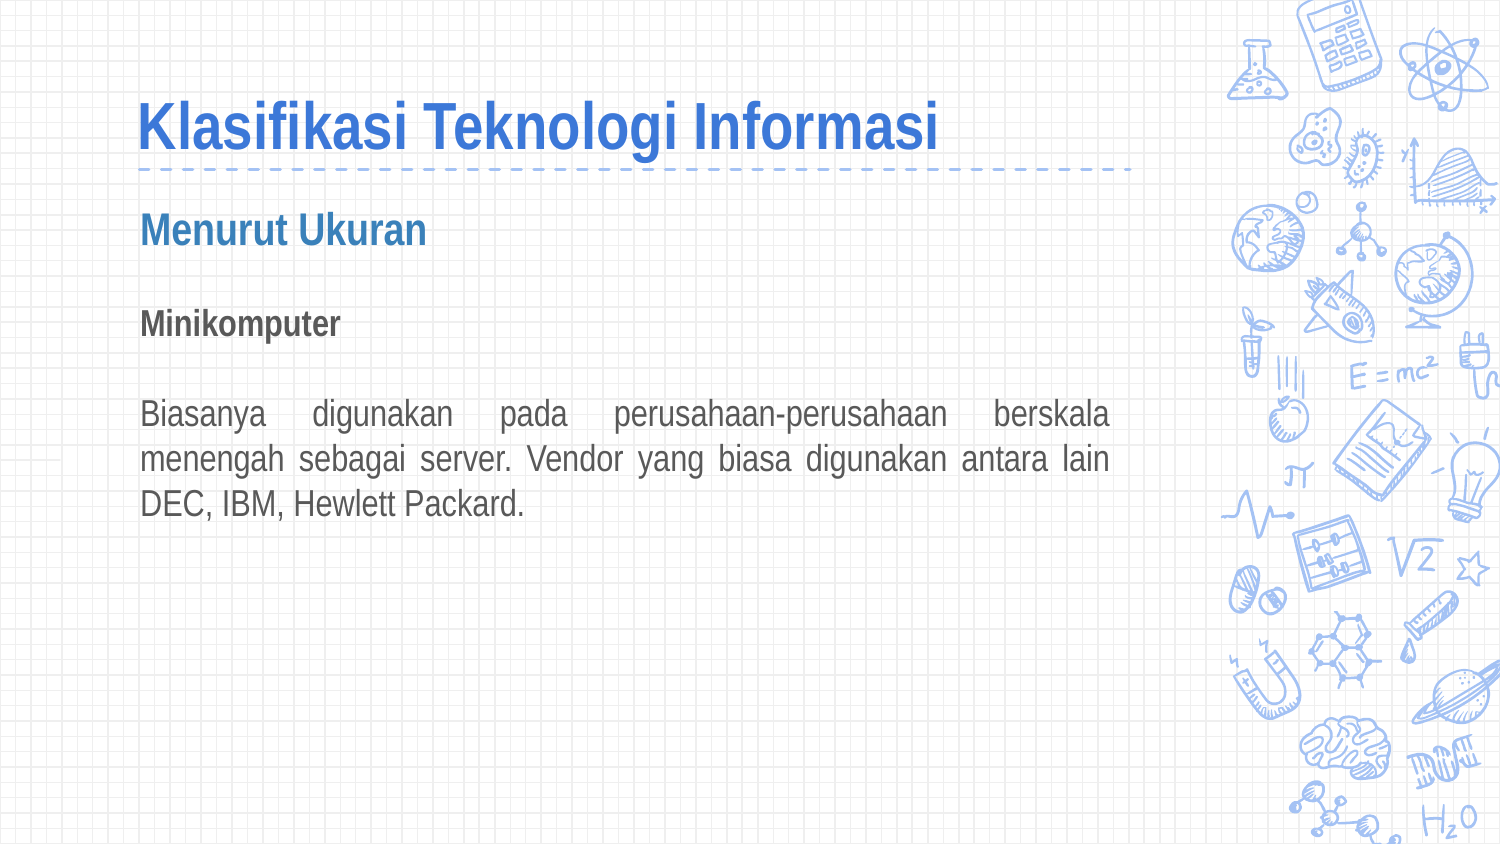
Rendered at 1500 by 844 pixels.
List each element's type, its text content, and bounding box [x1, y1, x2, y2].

text_box Menurut Ukuran Minikomputer Biasanya digunakan pada perusahaan-perusahaan berskala menengah sebagai server. Vendor yang biasa digunakan antara lain DEC, IBM, Hewlett Packard. [125, 184, 1125, 672]
title Klasifikasi Teknologi Informasi [122, 36, 1238, 178]
